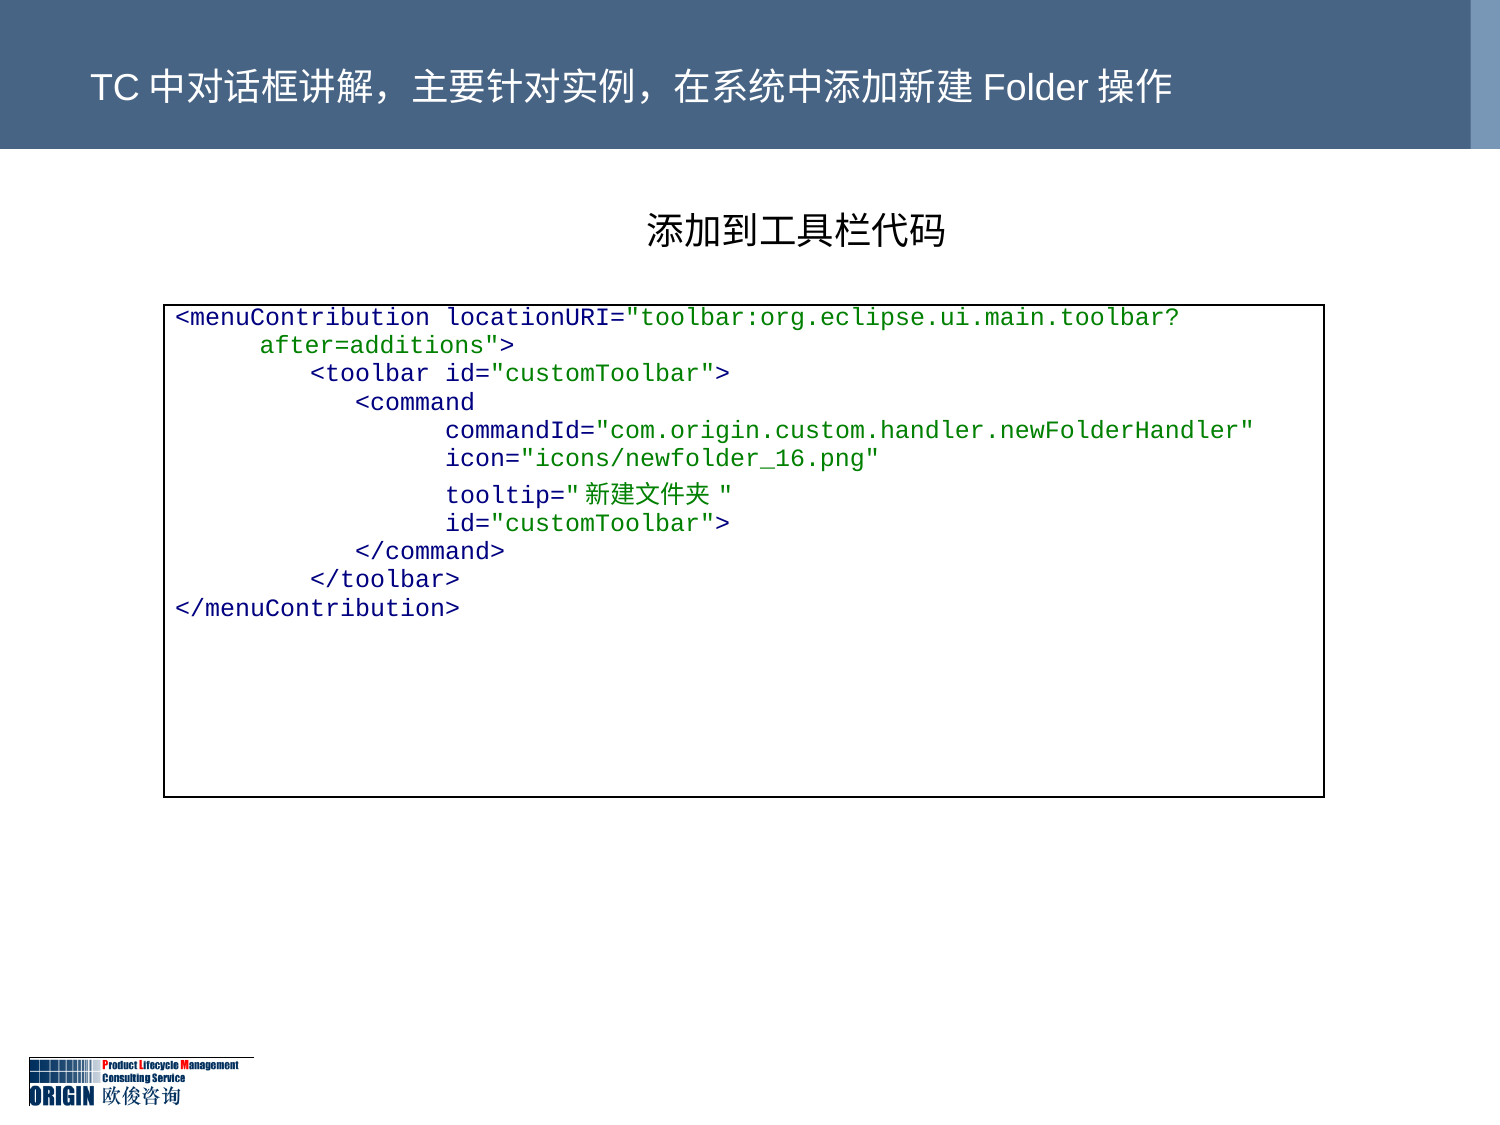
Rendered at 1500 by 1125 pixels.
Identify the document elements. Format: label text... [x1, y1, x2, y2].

title TC中对话框讲解，主要针对实例，在系统中添加新建Folder操作 [74, 44, 1426, 126]
picture [29, 1057, 254, 1106]
table_header <menuContribution locationURI="toolbar:org.eclipse.ui.main.toolbar?after=additions"> <toolbar id="customToolbar"> <command commandId="com.origin.custom.handler.newFolderHandler" icon="icons/newfolder_16.png" tooltip="新建文件夹" id="customToolbar"> </command> </toolbar> </menuContribution> [165, 306, 1323, 796]
list 添加到工具栏代码 [93, 198, 1444, 1050]
